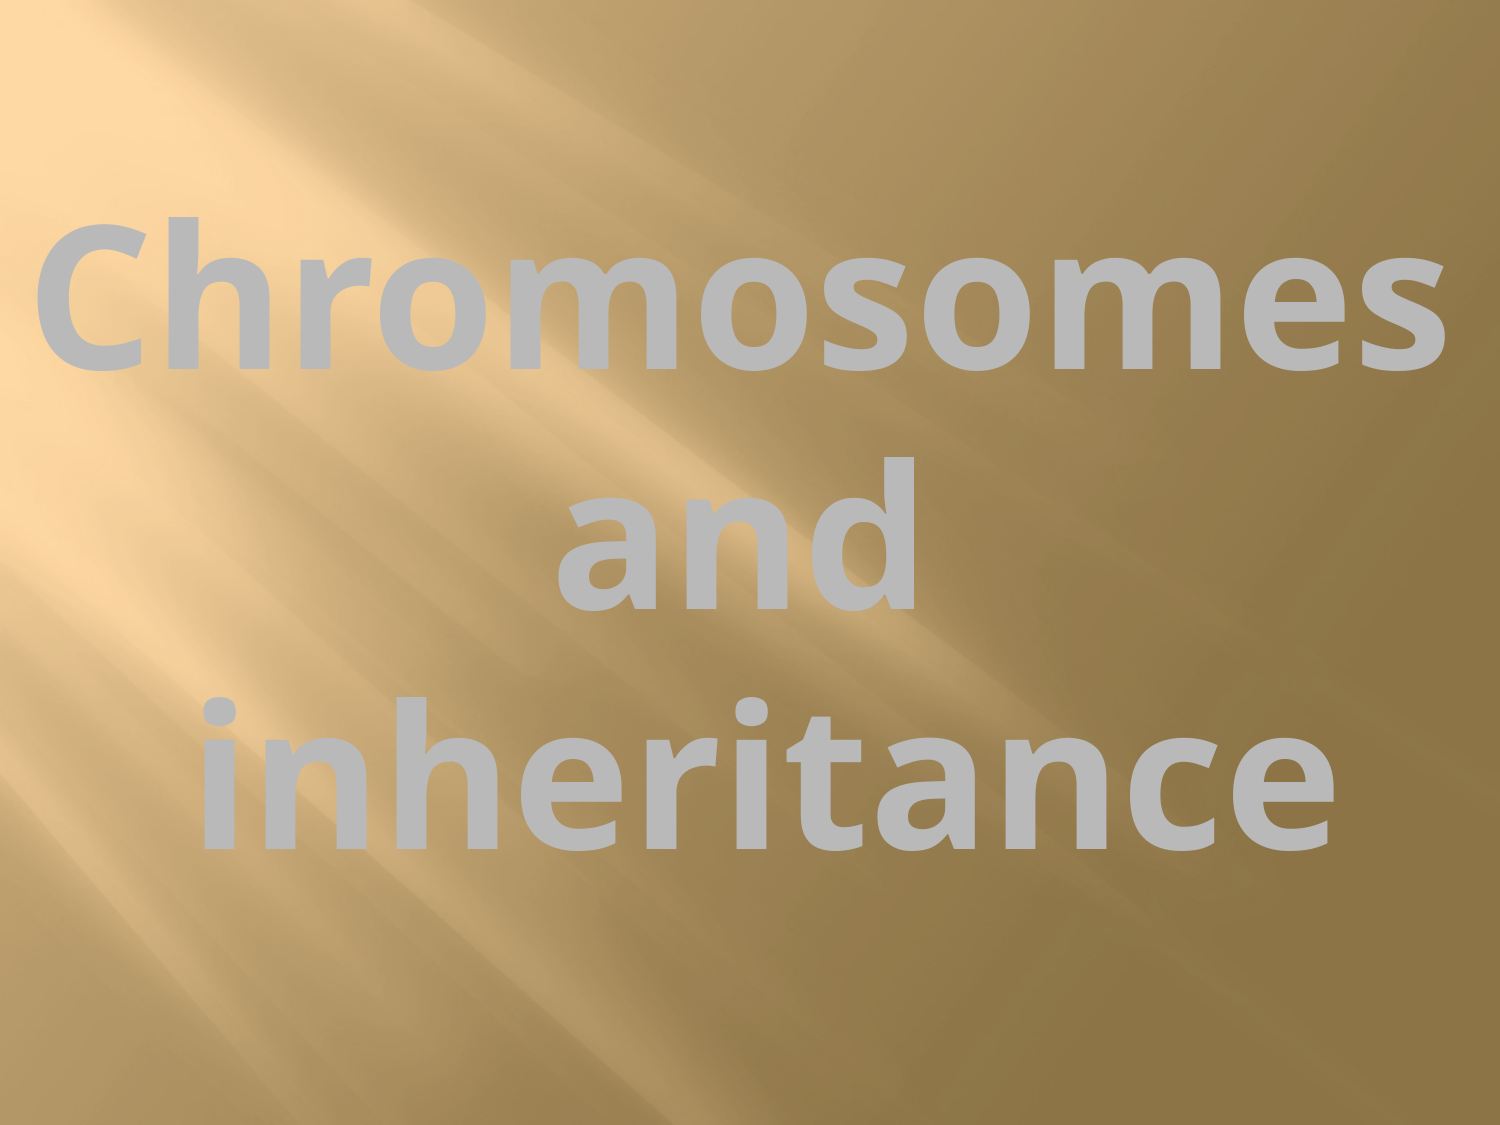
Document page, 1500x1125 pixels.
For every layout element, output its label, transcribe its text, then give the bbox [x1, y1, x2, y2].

text_box Chromosomes and inheritance [11, 162, 1500, 898]
